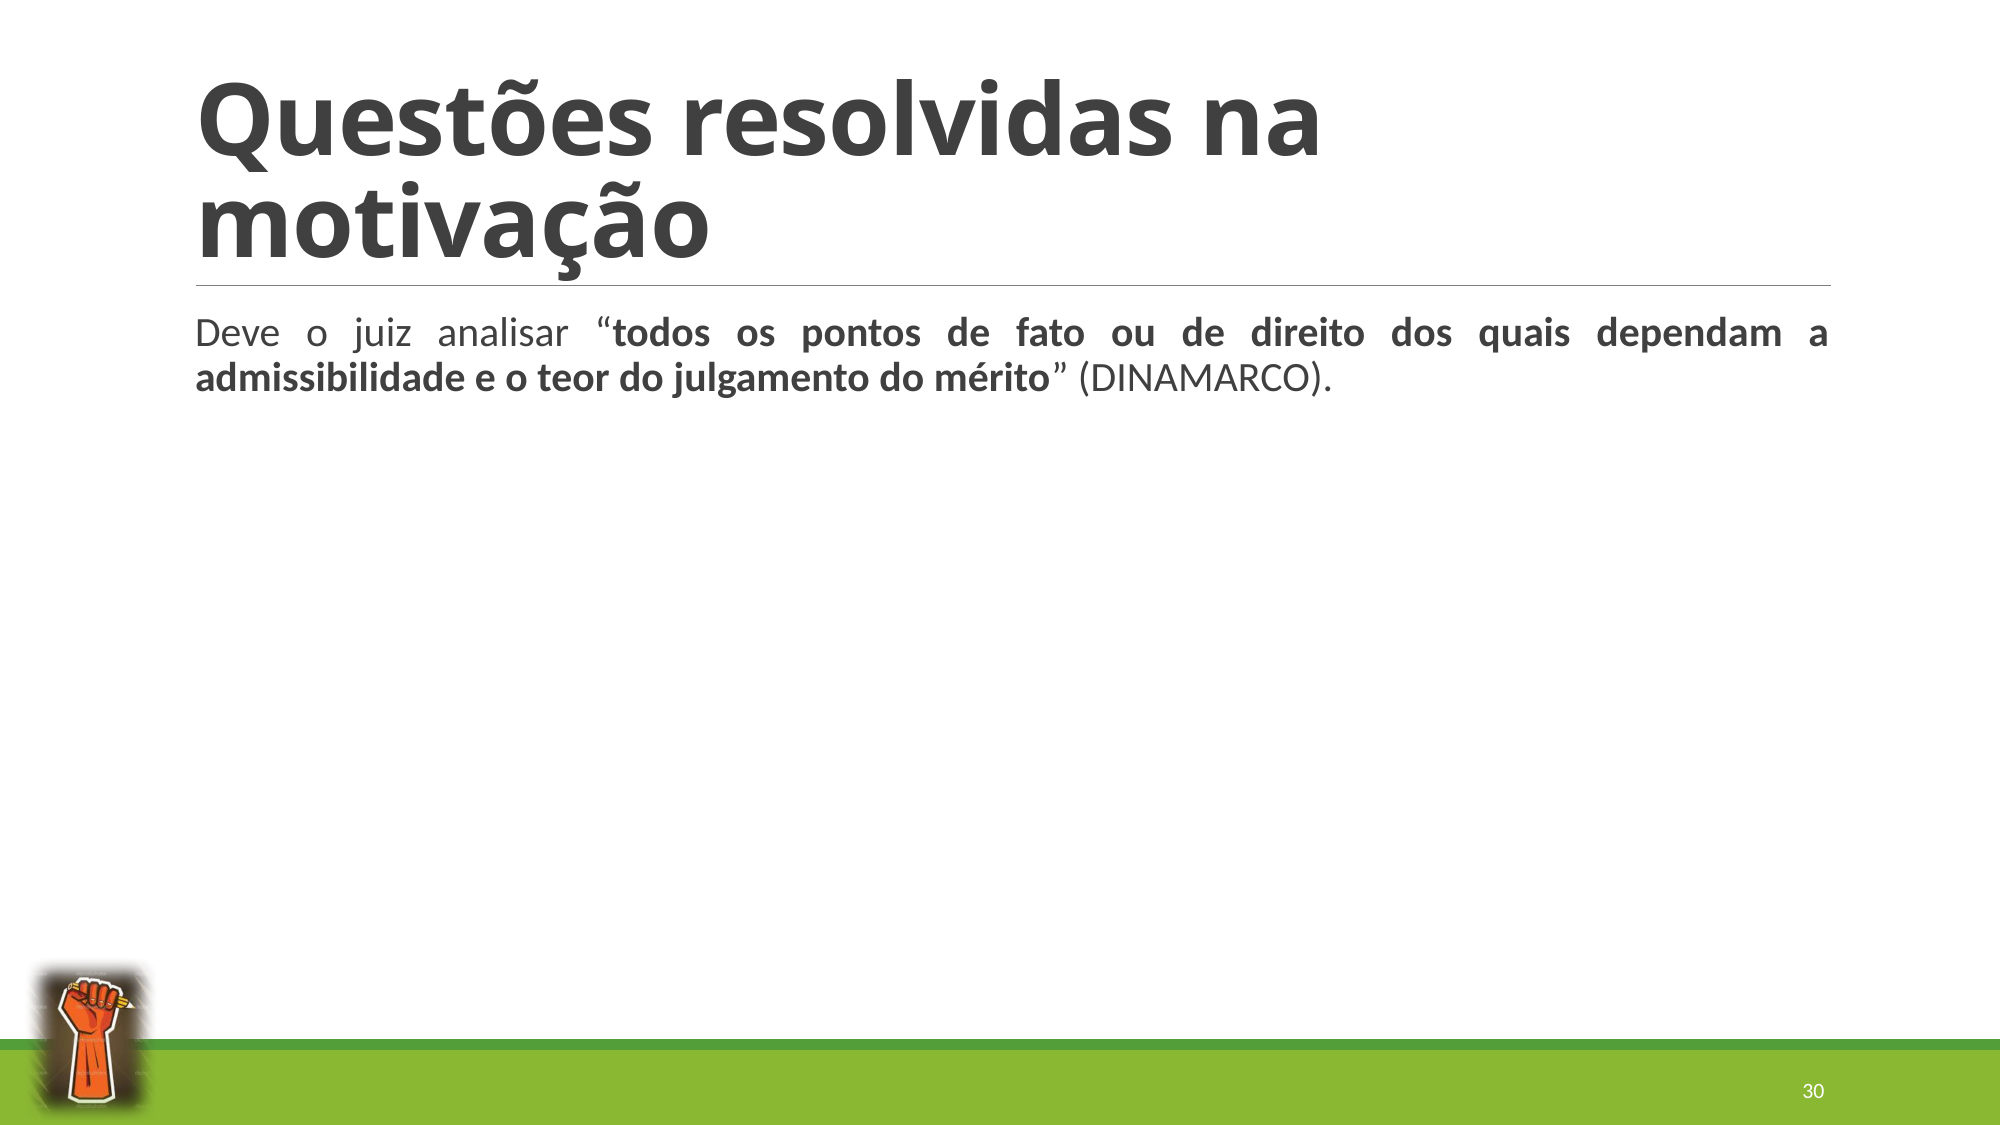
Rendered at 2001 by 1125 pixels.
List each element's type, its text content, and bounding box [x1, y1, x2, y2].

list Deve o juiz analisar “todos os pontos de fato ou de direito dos quais dependam a admissibilidade e o teor do julgamento do mérito” (DINAMARCO). [180, 302, 1830, 963]
picture [22, 955, 160, 1125]
title Questões resolvidas na motivação [180, 47, 1830, 285]
slide_number 30 [1624, 1059, 1840, 1120]
